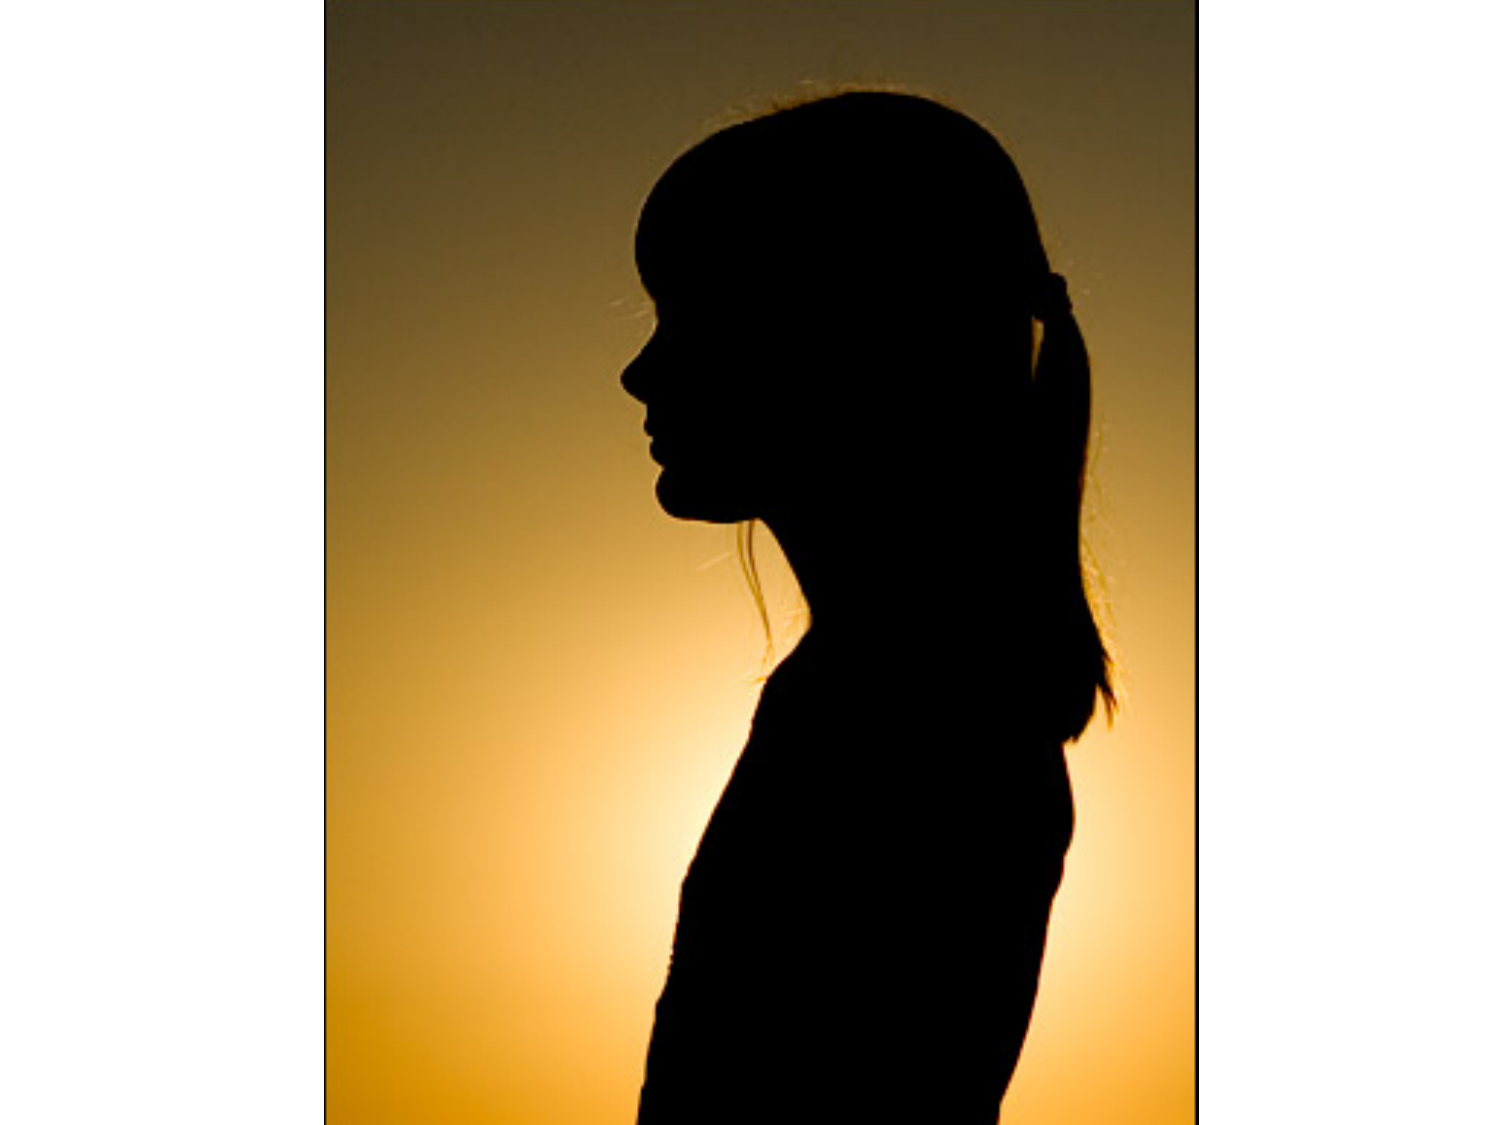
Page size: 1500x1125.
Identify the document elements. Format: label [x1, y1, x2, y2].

picture [324, 0, 1200, 1125]
